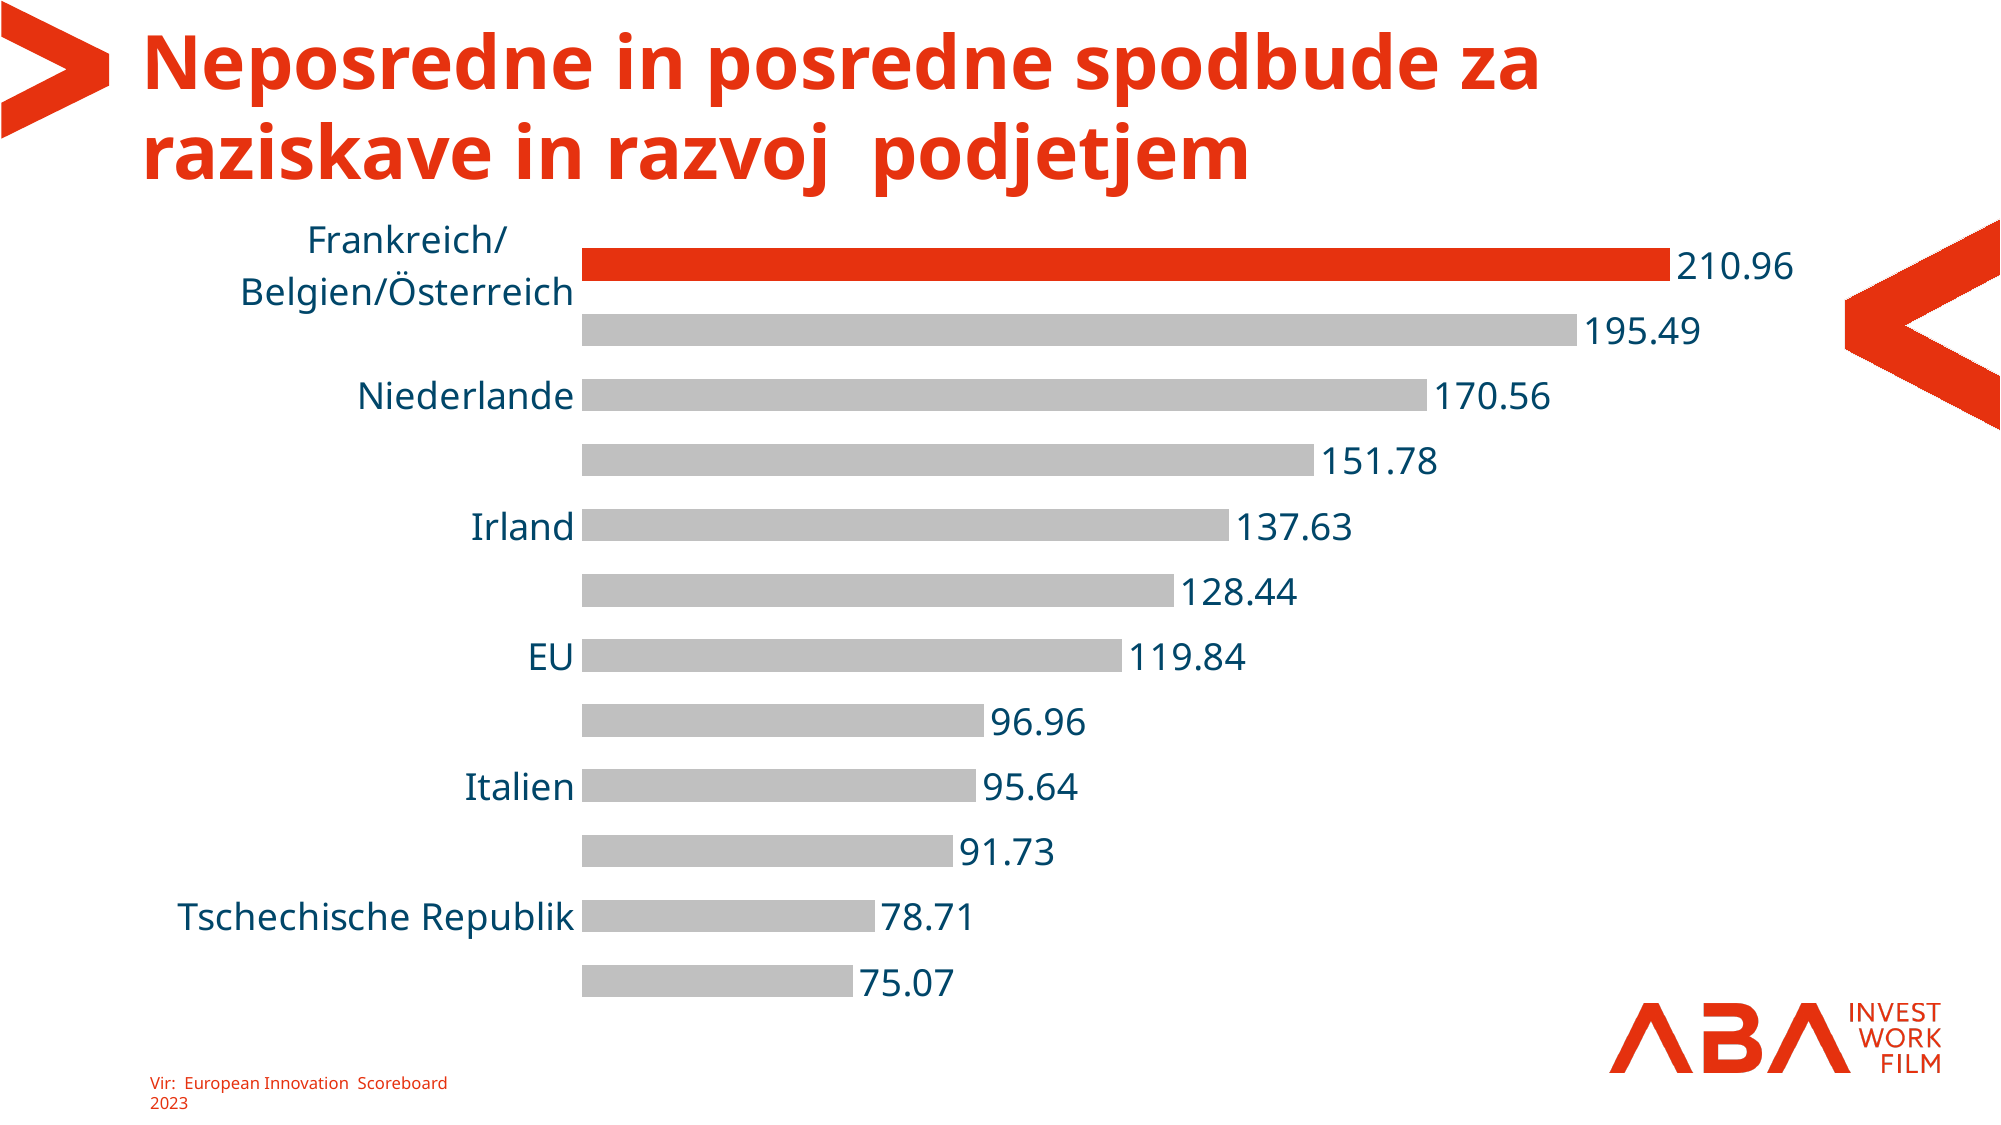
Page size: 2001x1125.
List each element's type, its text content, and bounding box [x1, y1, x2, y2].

text_box [1844, 218, 2000, 431]
text_box Vir: European Innovation Scoreboard 2023 [144, 1067, 478, 1119]
chart [63, 213, 1808, 1031]
title Neposredne in posredne spodbude za raziskave in razvoj podjetjem [140, 69, 1901, 141]
